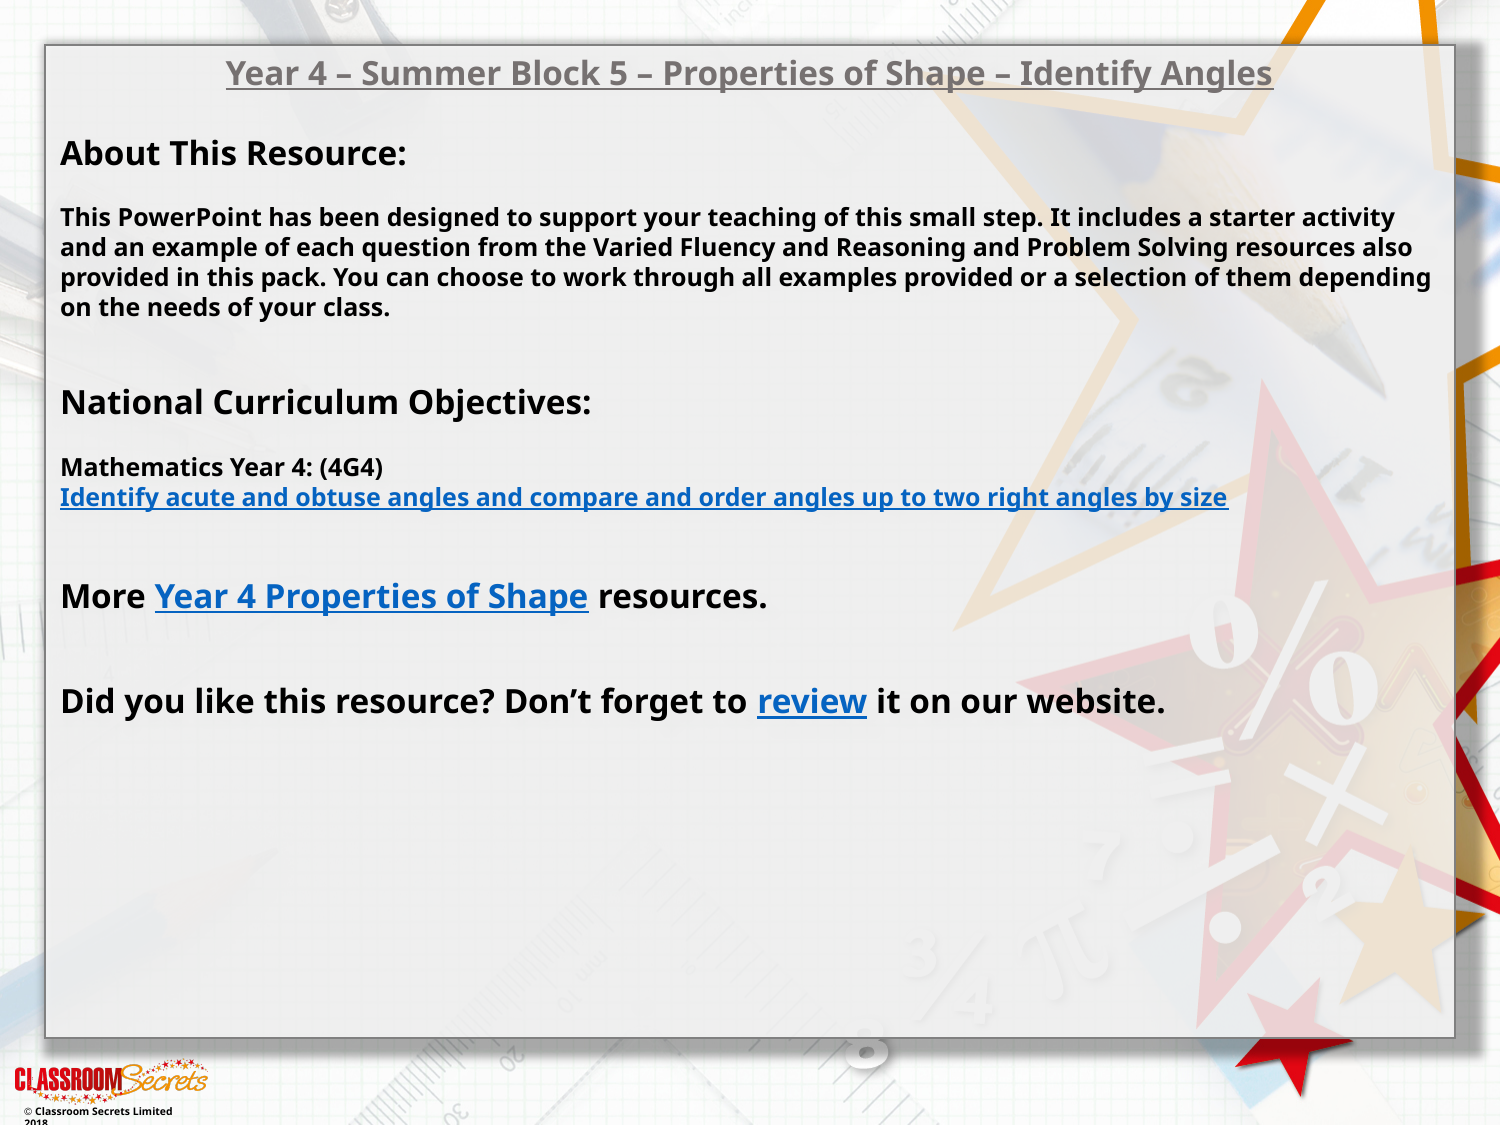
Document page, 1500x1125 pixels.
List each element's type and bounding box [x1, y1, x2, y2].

picture [0, 0, 1500, 1125]
text_box [9, 1058, 213, 1125]
